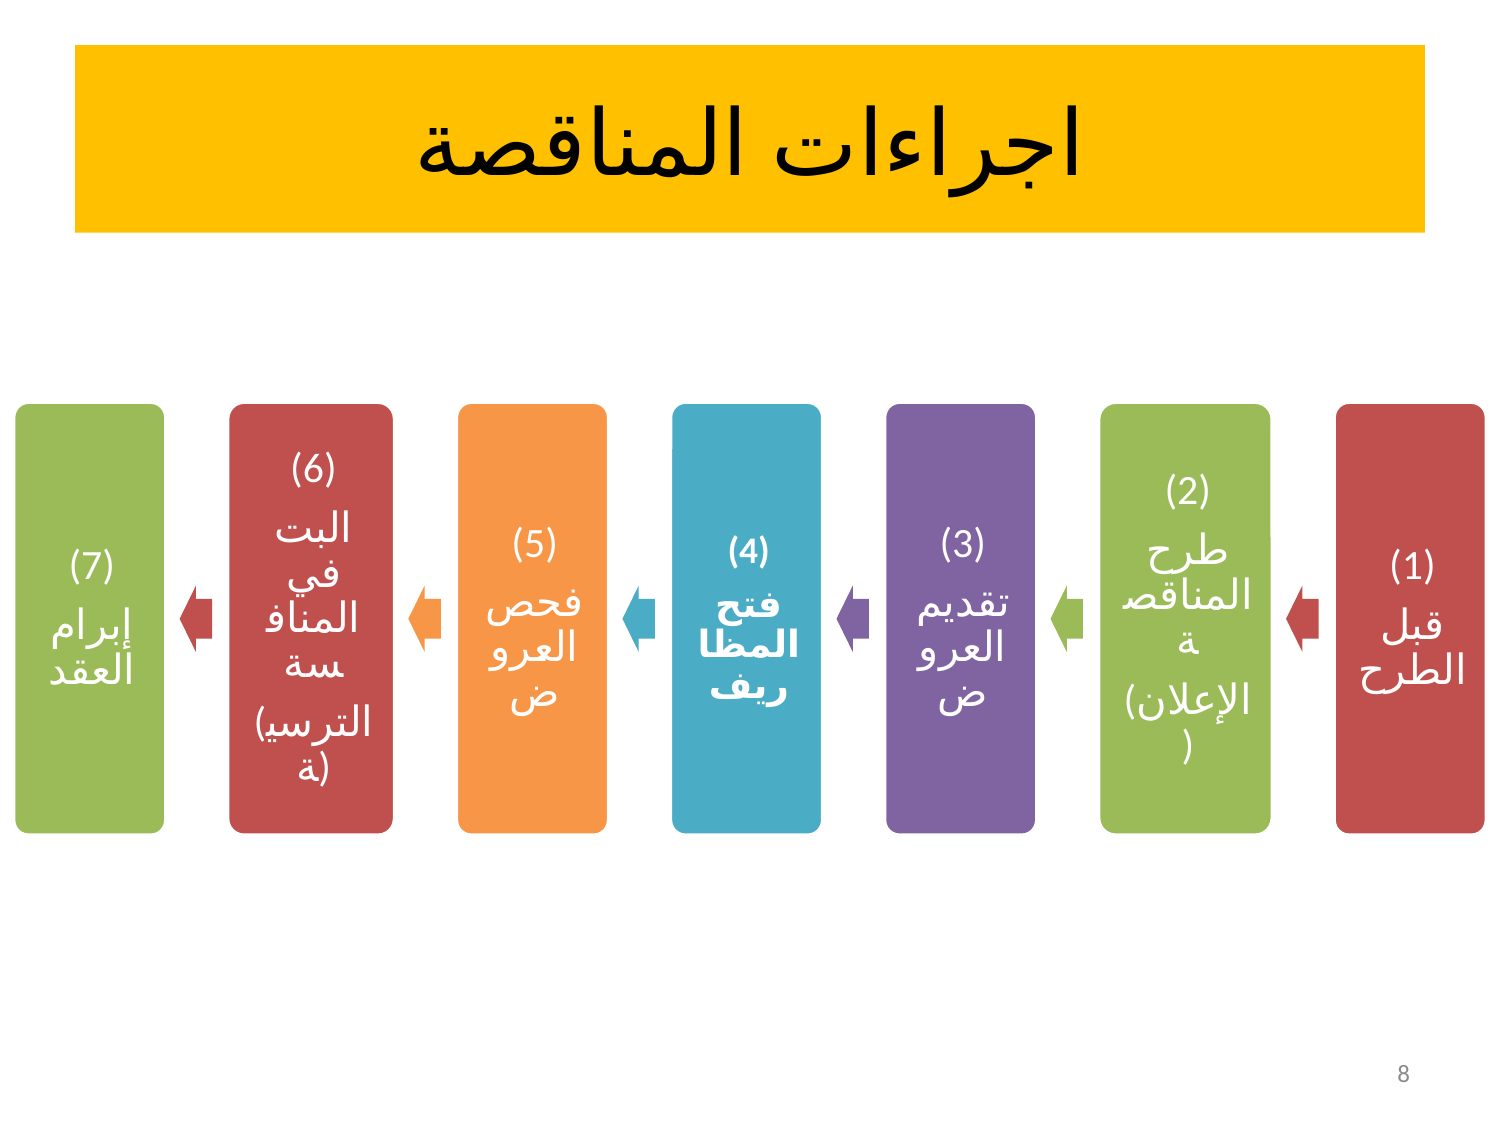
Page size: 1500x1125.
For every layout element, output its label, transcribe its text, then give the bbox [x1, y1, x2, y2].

title اجراءات المناقصة [75, 45, 1425, 233]
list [12, 349, 1488, 888]
slide_number 8 [1074, 1042, 1425, 1103]
